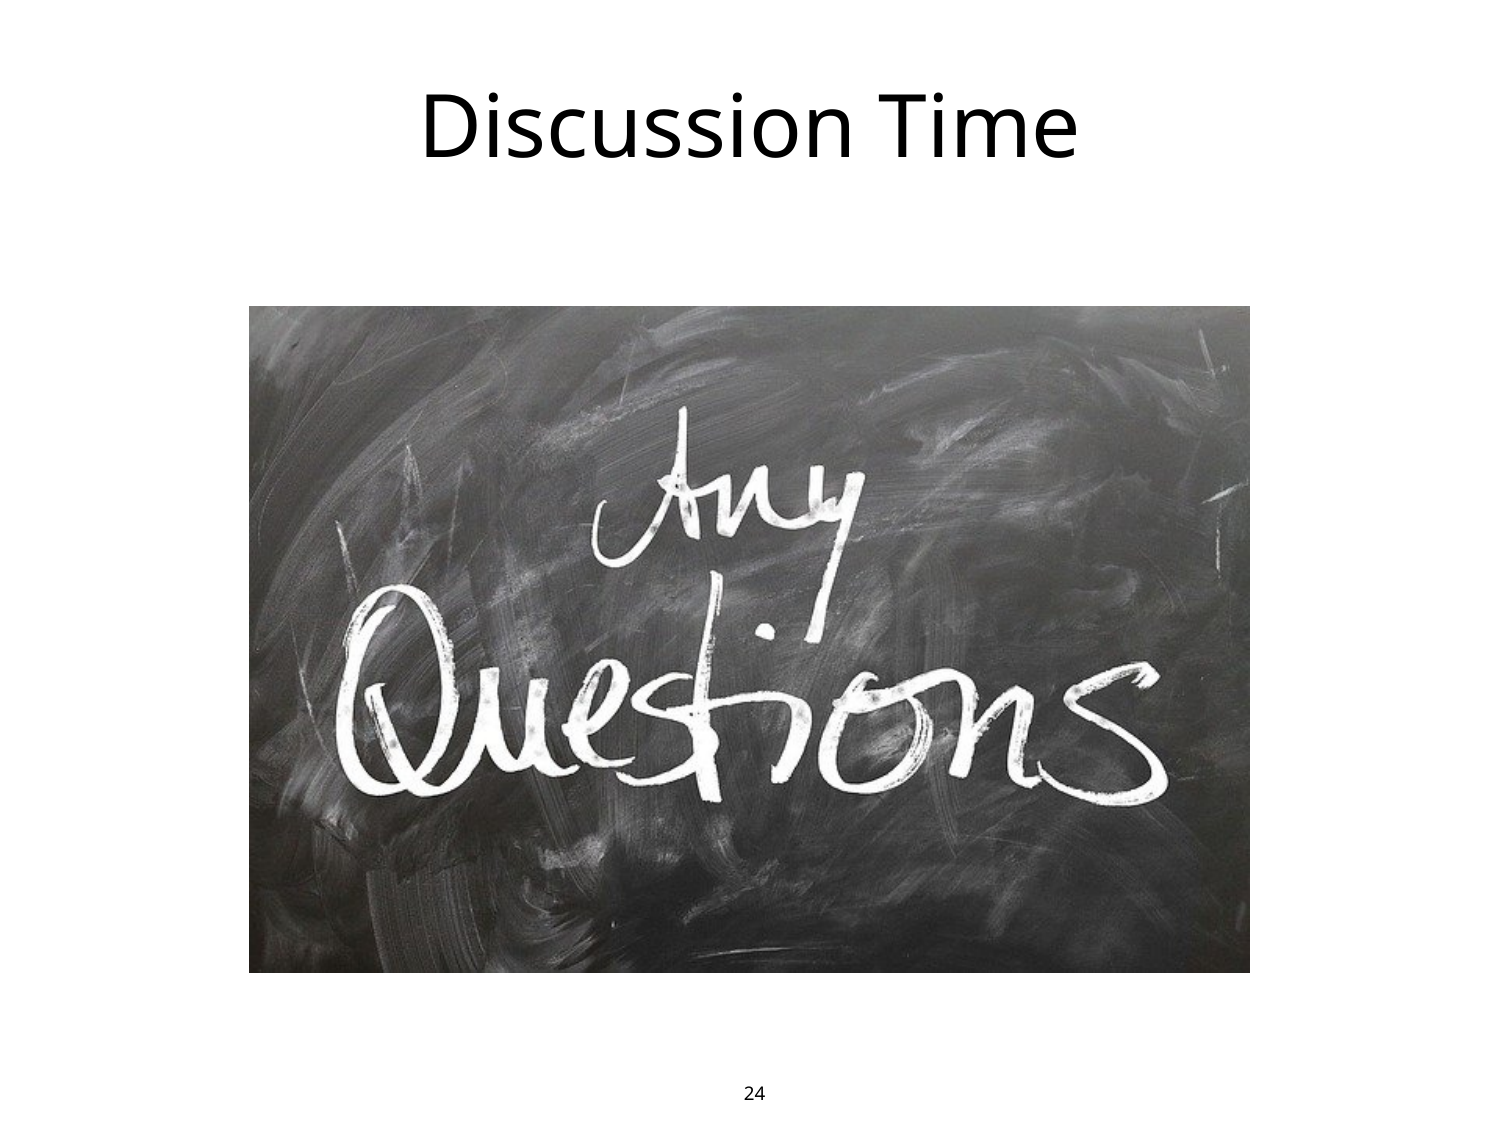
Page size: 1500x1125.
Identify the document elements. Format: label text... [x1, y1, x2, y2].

title Discussion Time [103, 28, 1397, 218]
slide_number 24 [735, 1072, 777, 1113]
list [249, 306, 1251, 973]
